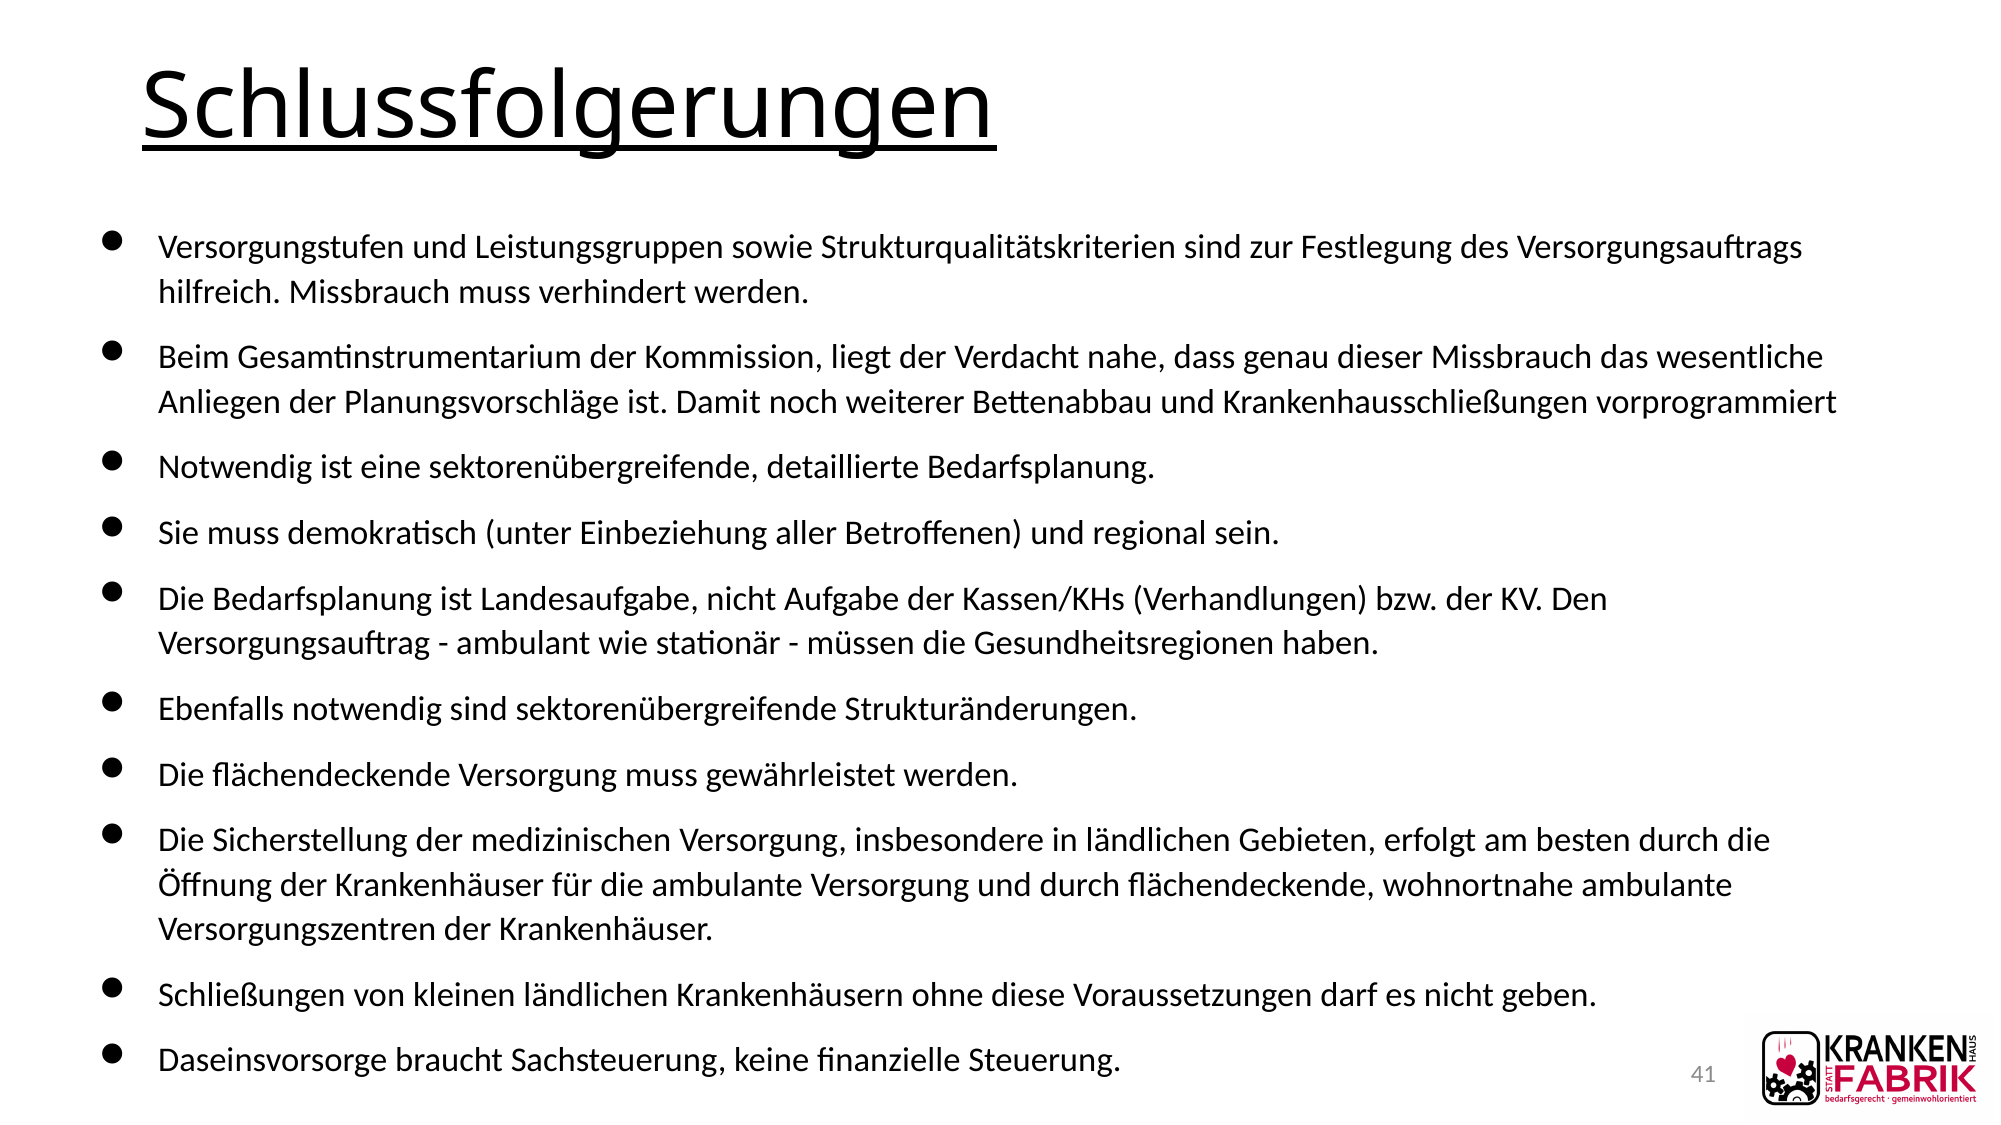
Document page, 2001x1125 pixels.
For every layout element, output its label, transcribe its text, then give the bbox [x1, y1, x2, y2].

title Schlussfolgerungen [127, 0, 1852, 214]
picture [1744, 1013, 1994, 1123]
list Versorgungstufen und Leistungsgruppen sowie Strukturqualitätskriterien sind zur Festlegung des Versorgungsauftrags hilfreich. Missbrauch muss verhindert werden. Beim Gesamtinstrumentarium der Kommission, liegt der Verdacht nahe, dass genau dieser Missbrauch das wesentliche Anliegen der Planungsvorschläge ist. Damit noch weiterer Bettenabbau und Krankenhausschließungen vorprogrammiert Notwendig ist eine sektorenübergreifende, detaillierte Bedarfsplanung. Sie muss demokratisch (unter Einbeziehung aller Betroffenen) und regional sein. Die Bedarfsplanung ist Landesaufgabe, nicht Aufgabe der Kassen/KHs (Verhandlungen) bzw. der KV. Den Versorgungsauftrag - ambulant wie stationär - müssen die Gesundheitsregionen haben. Ebenfalls notwendig sind sektorenübergreifende Strukturänderungen. Die flächendeckende Versorgung muss gewährleistet werden. Die Sicherstellung der medizinischen Versorgung, insbesondere in ländlichen Gebieten, erfolgt am besten durch die Öffnung der Krankenhäuser für die ambulante Versorgung und durch flächendeckende, wohnortnahe ambulante Versorgungszentren der Krankenhäuser. Schließungen von kleinen ländlichen Krankenhäusern ohne diese Voraussetzungen darf es nicht geben. Daseinsvorsorge braucht Sachsteuerung, keine finanzielle Steuerung. [84, 214, 1895, 1103]
slide_number 41 [1281, 1042, 1731, 1103]
